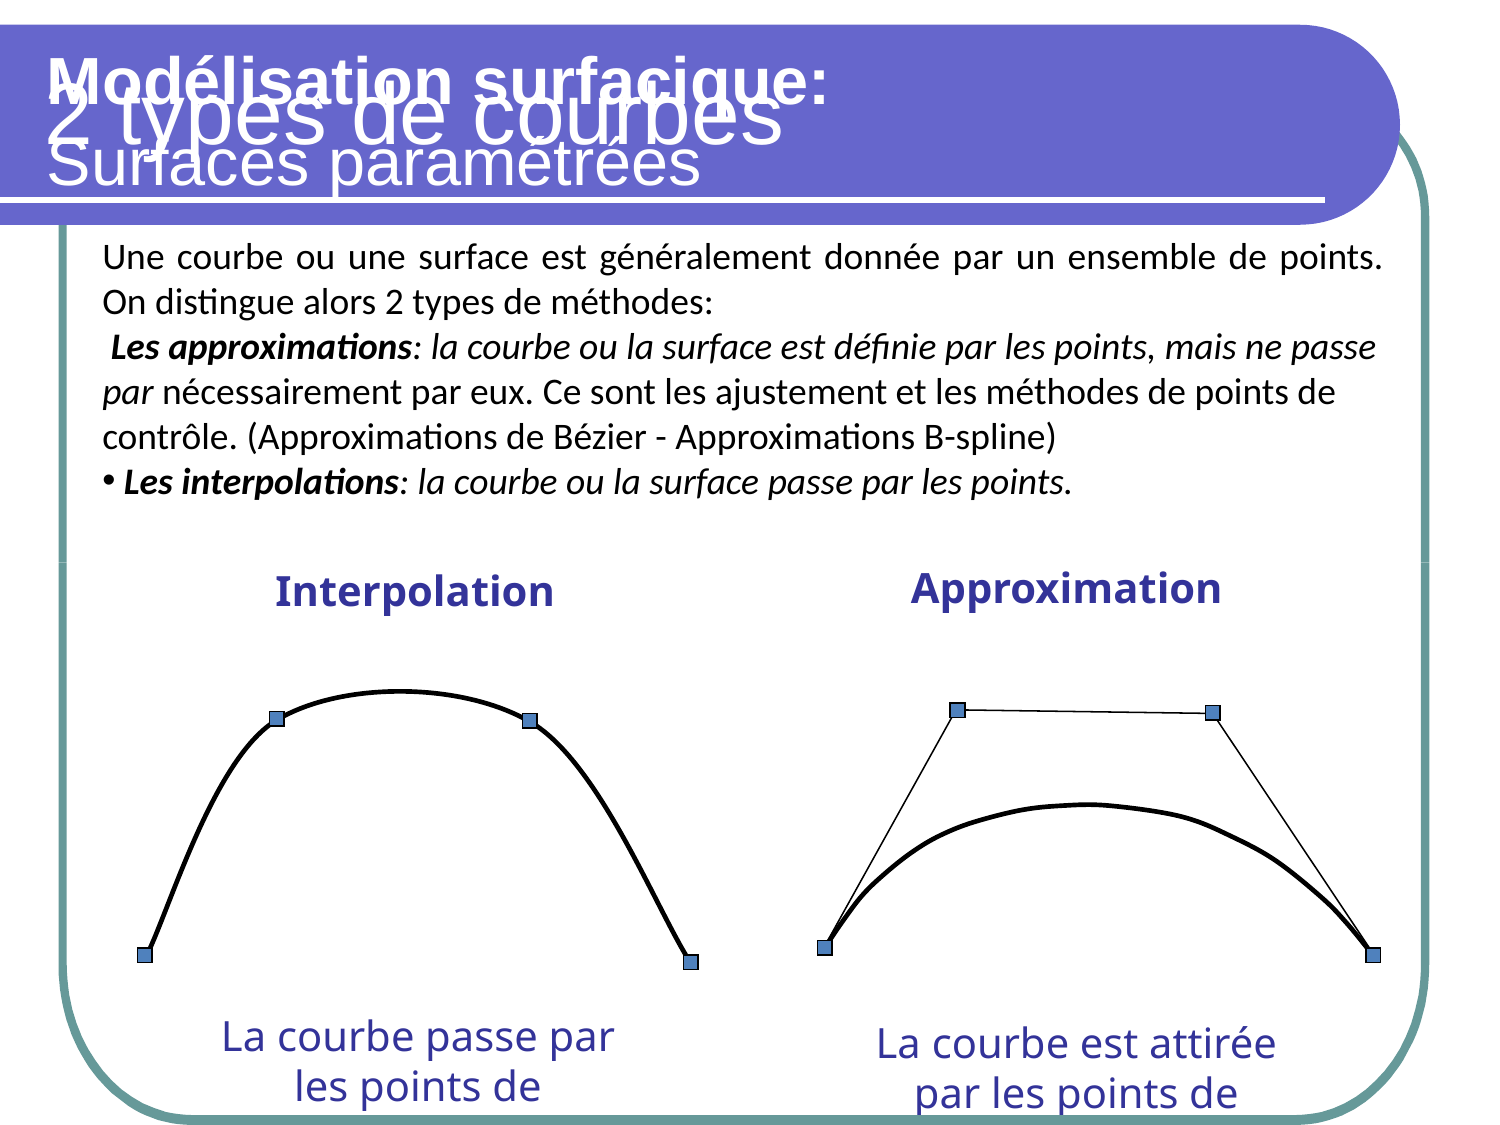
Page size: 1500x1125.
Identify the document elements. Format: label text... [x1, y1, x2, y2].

text_box [150, 691, 686, 965]
text_box [269, 711, 284, 727]
text_box Modélisation surfacique: Surfaces paramétrées [44, 38, 1456, 199]
text_box [58, 562, 1430, 1125]
text_box Interpolation [260, 557, 577, 623]
text_box [137, 948, 153, 963]
text_box [522, 713, 537, 728]
text_box [950, 703, 965, 718]
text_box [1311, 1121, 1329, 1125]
text_box La courbe est attirée par les points de contrôle [823, 1009, 1329, 1115]
text_box Une courbe ou une surface est généralement donnée par un ensemble de points. On distingue alors 2 types de méthodes: Les approximations: la courbe ou la surface est définie par les points, mais ne passe par nécessairement par eux. Ce sont les ajustement et les méthodes de points de contrôle. (Approximations de Bézier - Approximations B-spline) Les interpolations: la courbe ou la surface passe par les points. [87, 224, 1400, 510]
text_box Approximation [896, 554, 1255, 619]
text_box [683, 954, 698, 970]
text_box [817, 940, 832, 956]
text_box La courbe passe par les points de contrôle [200, 1002, 636, 1115]
text_box [1365, 947, 1381, 963]
text_box [828, 709, 1369, 954]
text_box [1205, 705, 1221, 721]
